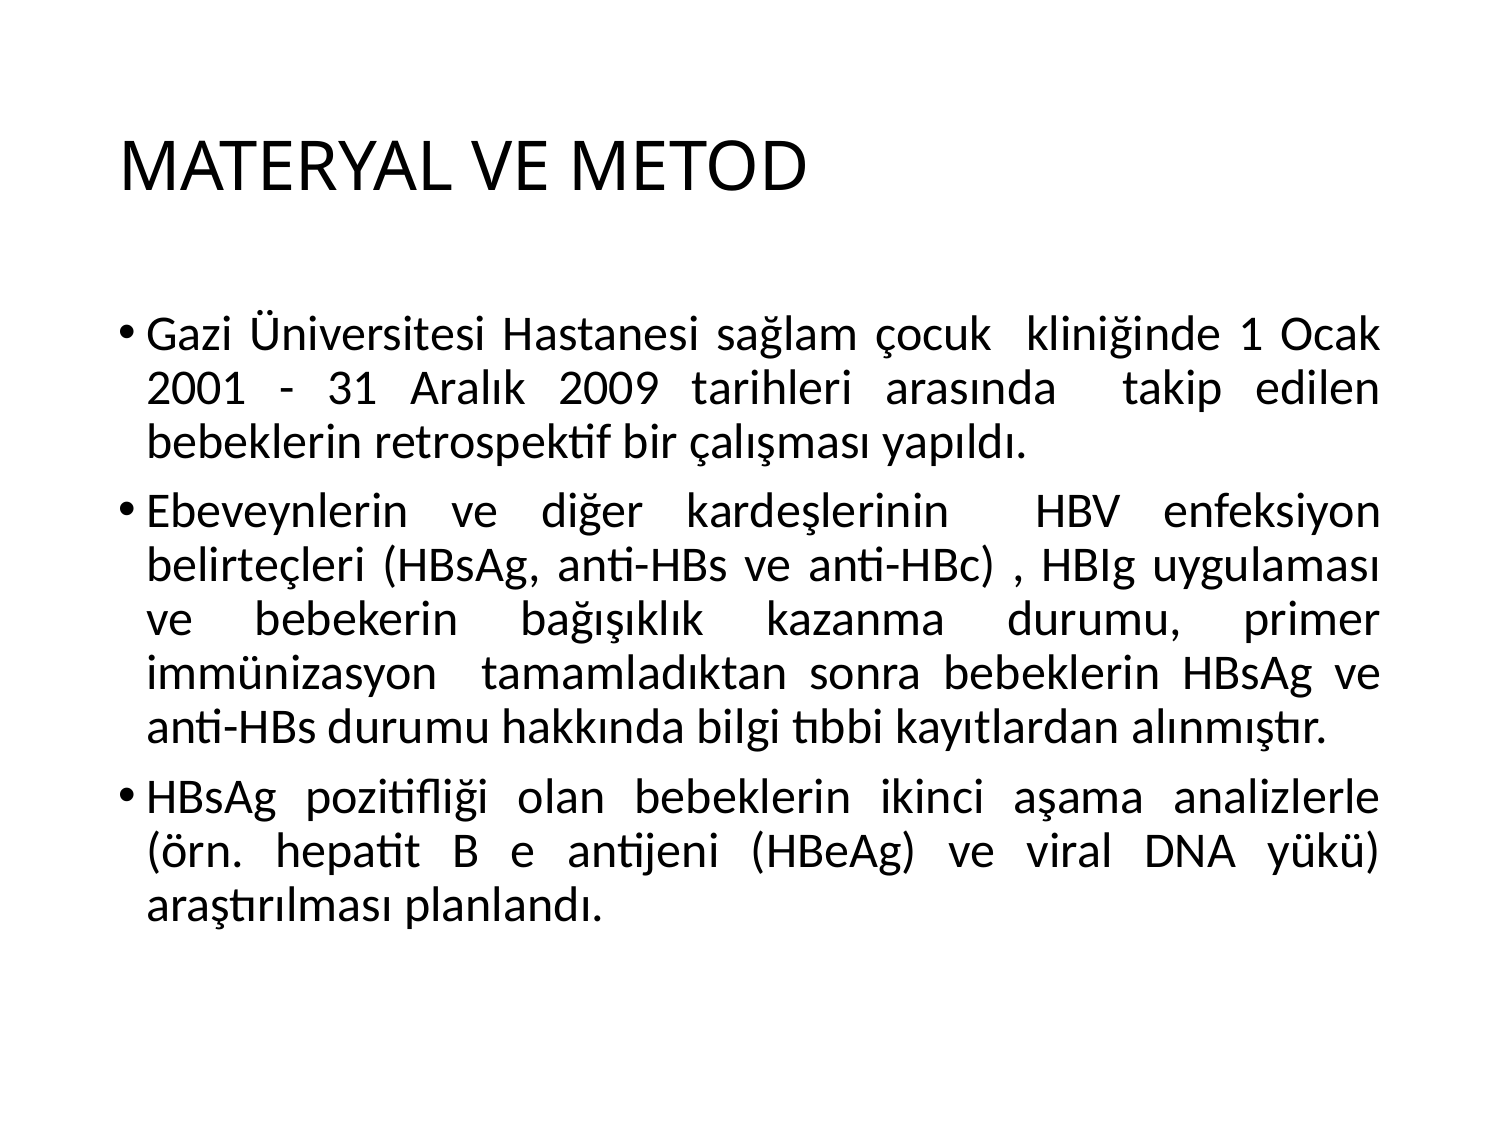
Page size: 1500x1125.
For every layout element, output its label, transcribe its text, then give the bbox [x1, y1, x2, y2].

list Gazi Üniversitesi Hastanesi sağlam çocuk kliniğinde 1 Ocak 2001 - 31 Aralık 2009 tarihleri arasında takip edilen bebeklerin retrospektif bir çalışması yapıldı. Ebeveynlerin ve diğer kardeşlerinin HBV enfeksiyon belirteçleri (HBsAg, anti-HBs ve anti-HBc) , HBIg uygulaması ve bebekerin bağışıklık kazanma durumu, primer immünizasyon tamamladıktan sonra bebeklerin HBsAg ve anti-HBs durumu hakkında bilgi tıbbi kayıtlardan alınmıştır. HBsAg pozitifliği olan bebeklerin ikinci aşama analizlerle (örn. hepatit B e antijeni (HBeAg) ve viral DNA yükü) araştırılması planlandı. [103, 299, 1397, 1014]
title MATERYAL VE METOD [103, 59, 1397, 278]
